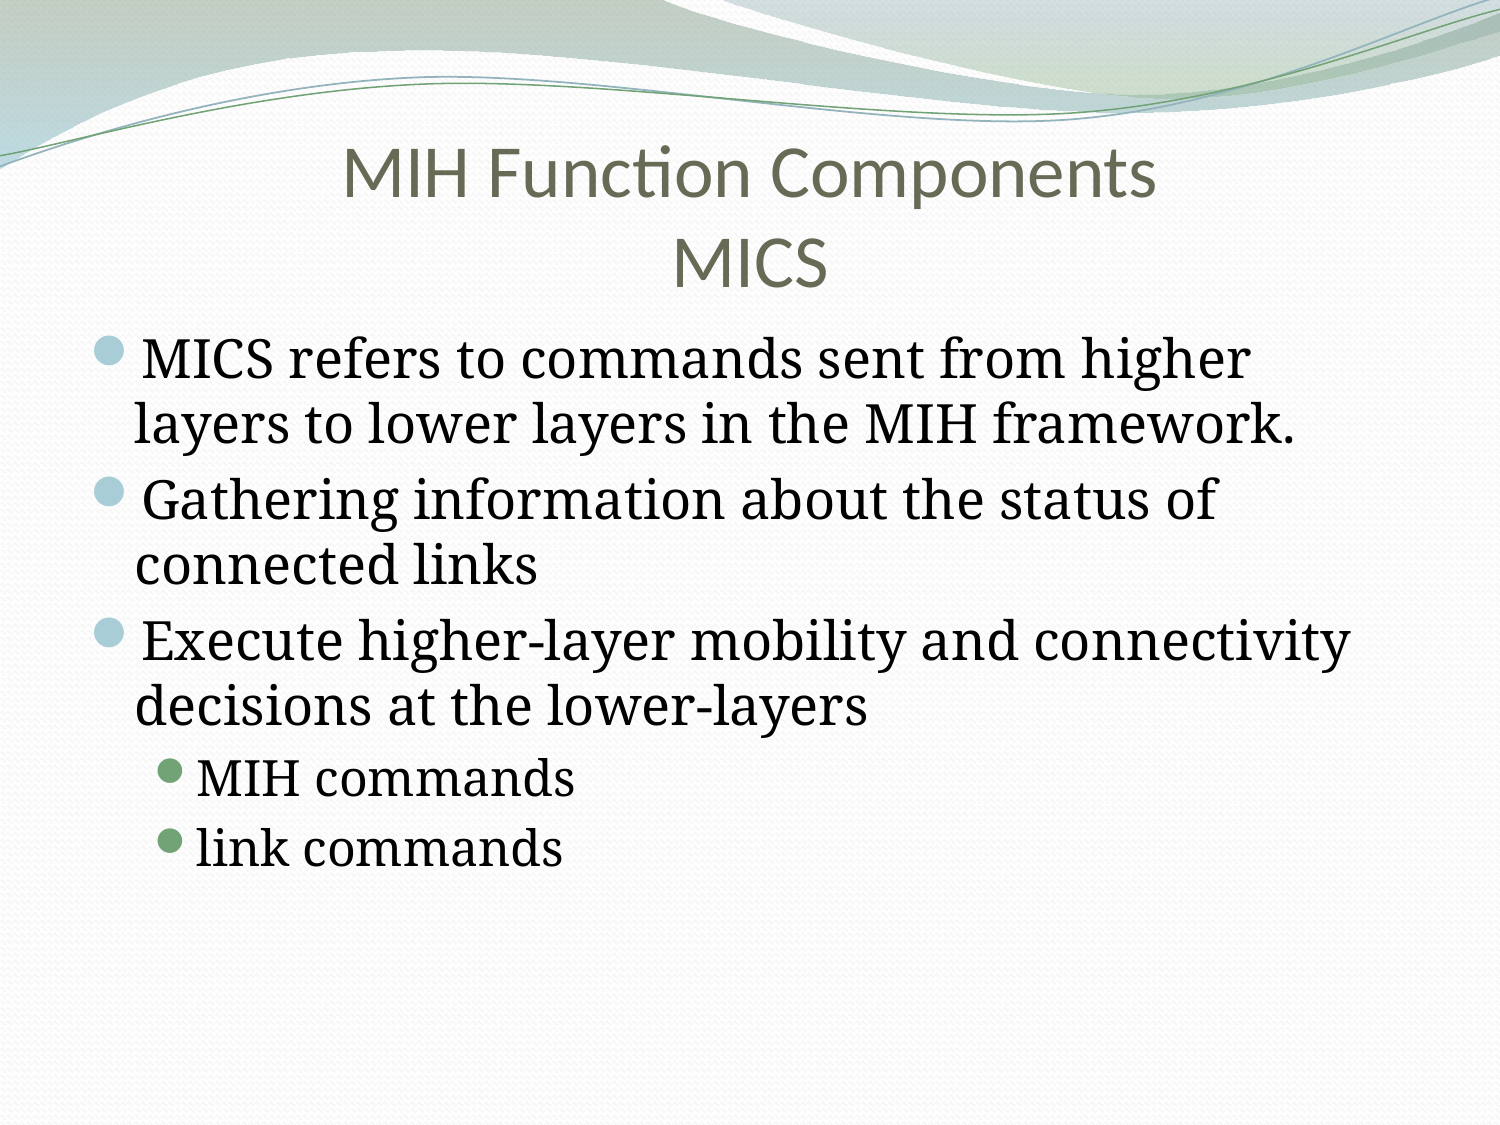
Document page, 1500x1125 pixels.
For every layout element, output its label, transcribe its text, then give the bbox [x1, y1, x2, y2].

title MIH Function Components MICS [75, 115, 1425, 303]
list MICS refers to commands sent from higher layers to lower layers in the MIH framework. Gathering information about the status of connected links Execute higher-layer mobility and connectivity decisions at the lower-layers MIH commands link commands [75, 317, 1425, 1038]
